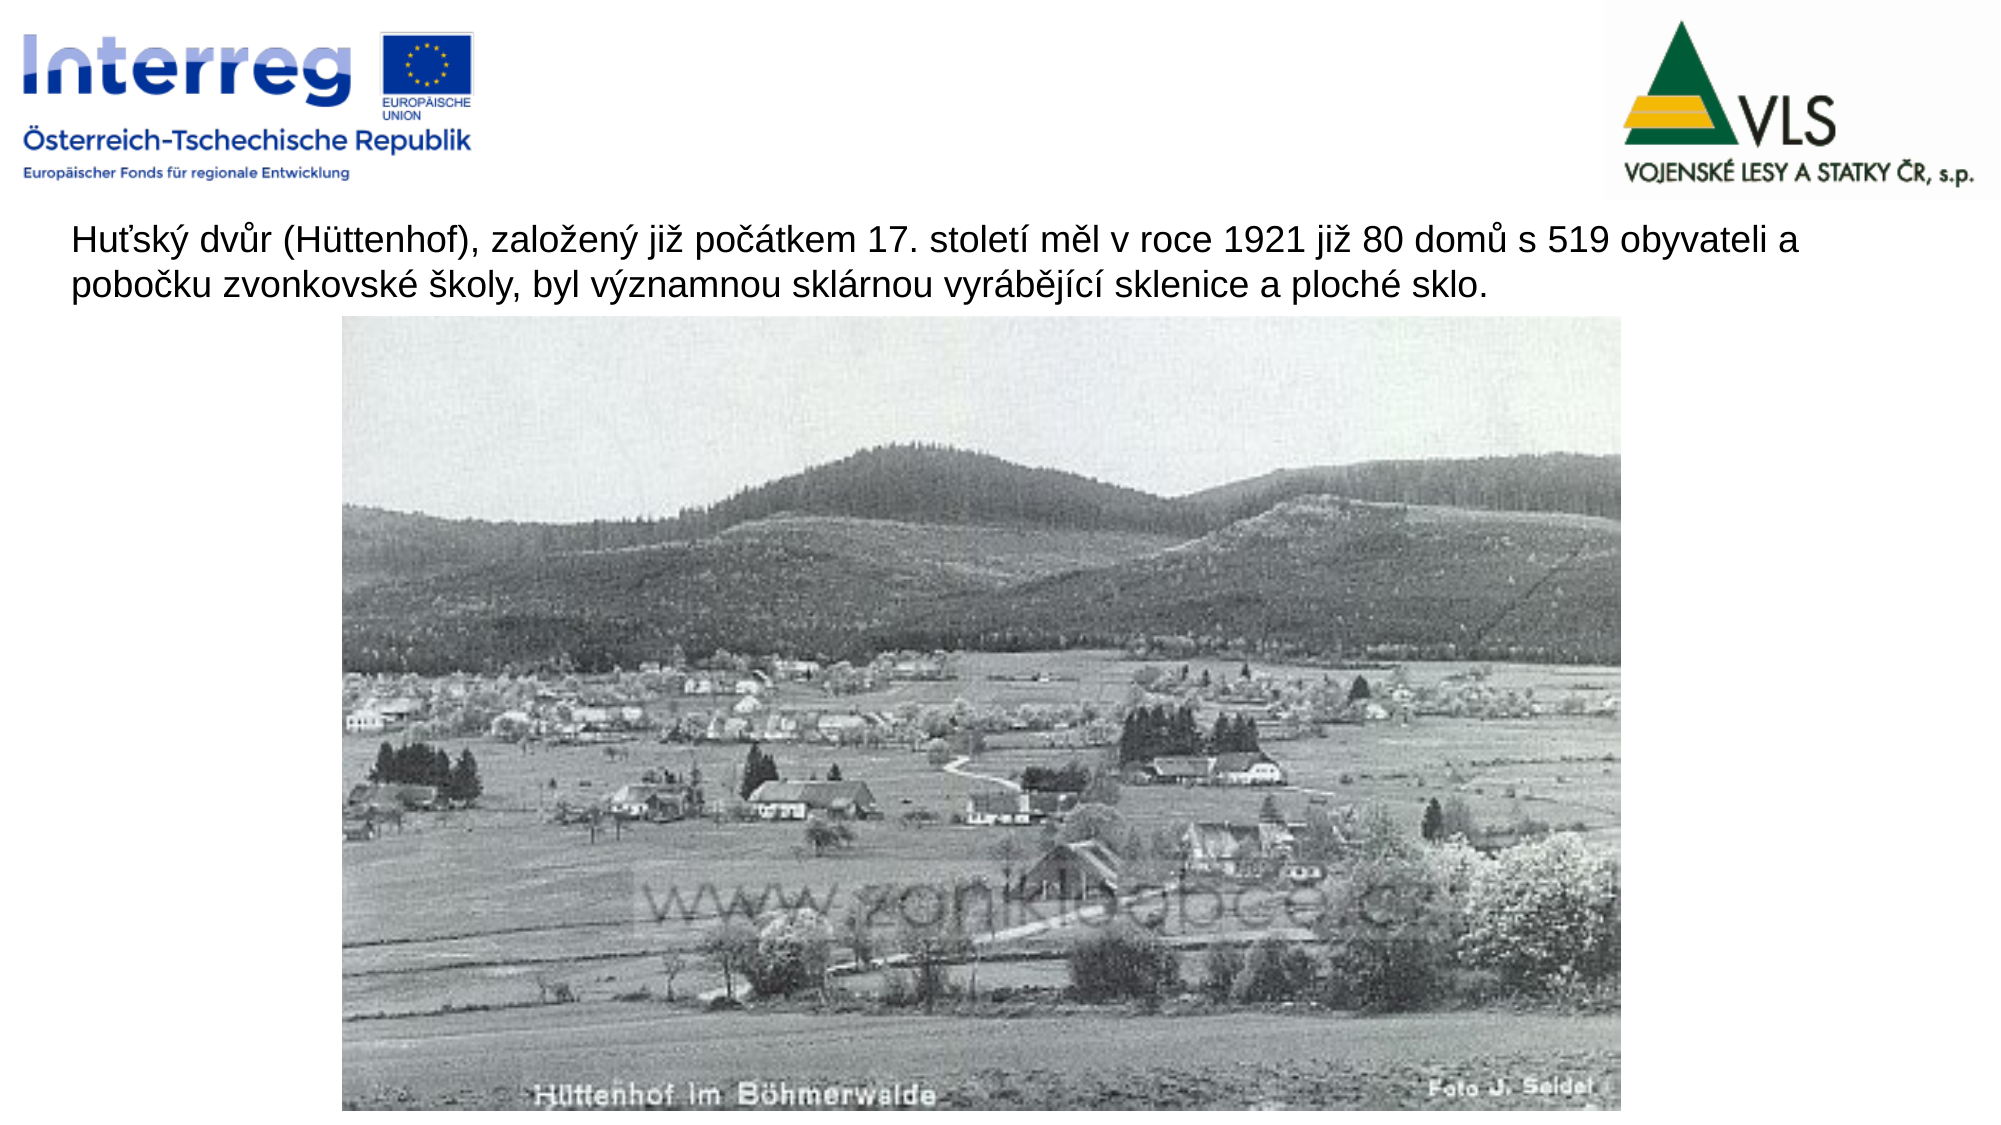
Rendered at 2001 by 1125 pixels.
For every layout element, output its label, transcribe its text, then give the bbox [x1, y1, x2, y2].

picture [342, 316, 1621, 1111]
picture [1604, 0, 2000, 208]
text_box Huťský dvůr (Hüttenhof), založený již počátkem 17. století měl v roce 1921 již 80 domů s 519 obyvateli a pobočku zvonkovské školy, byl významnou sklárnou vyrábějící sklenice a ploché sklo. [56, 207, 1955, 357]
picture [0, 0, 500, 222]
